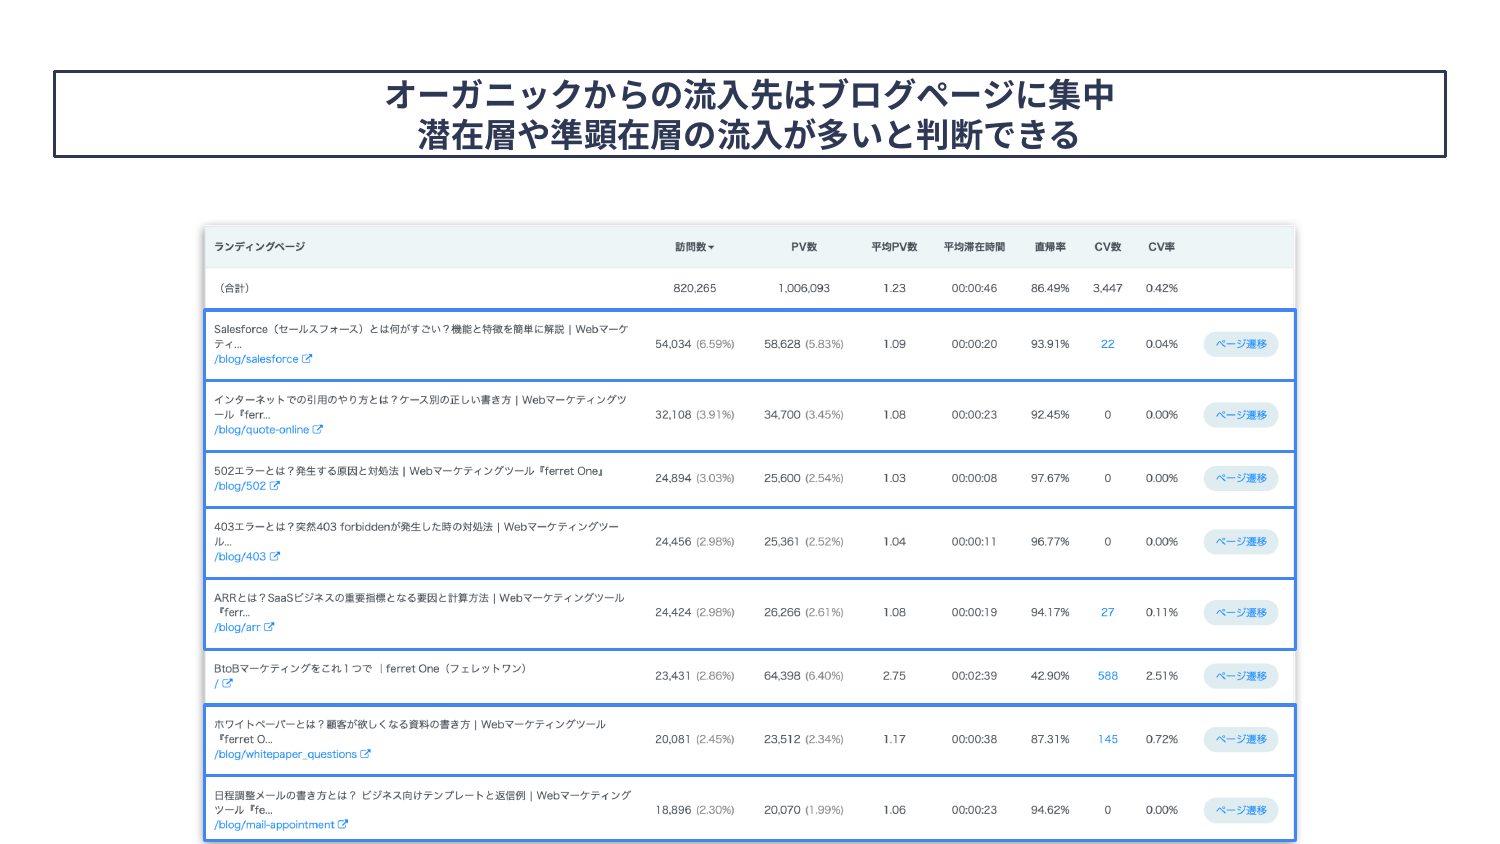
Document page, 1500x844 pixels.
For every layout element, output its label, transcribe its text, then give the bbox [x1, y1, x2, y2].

text_box オーガニックからの流入先はブログページに集中 潜在層や準顕在層の流入が多いと判断できる [54, 71, 1446, 157]
title 参考：2022年9月〜2022年10月のferret One 【オーガニック流入内訳】 [51, 72, 1449, 167]
picture [204, 225, 1296, 841]
